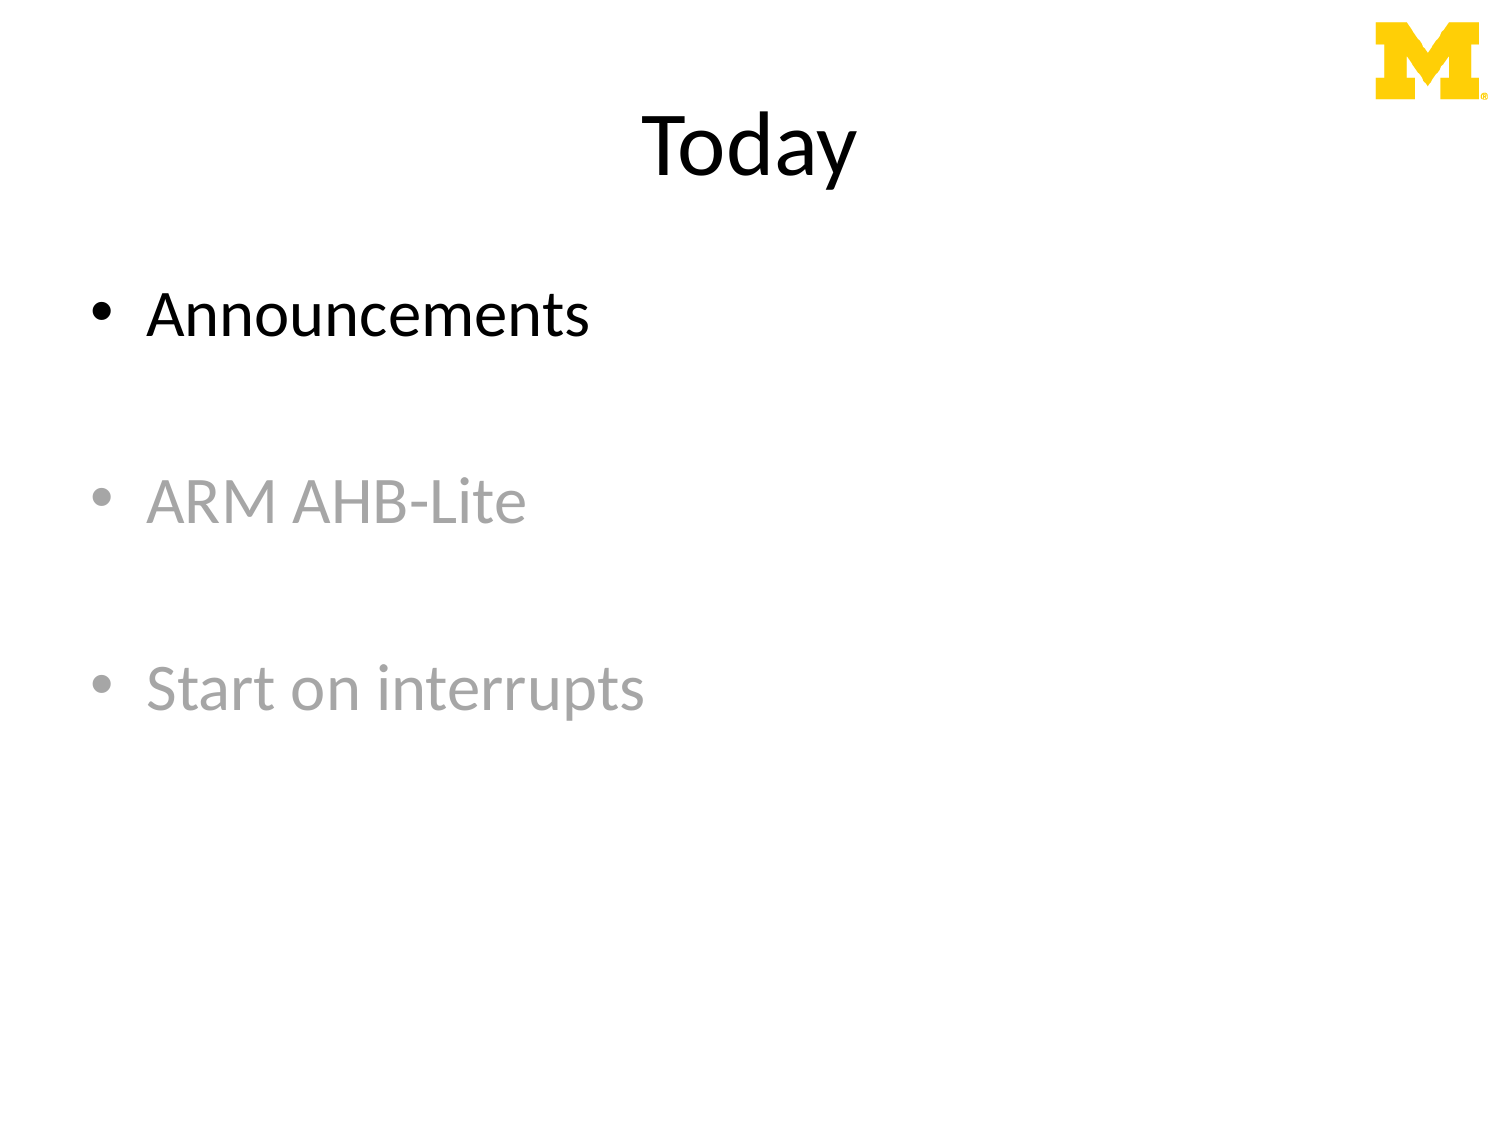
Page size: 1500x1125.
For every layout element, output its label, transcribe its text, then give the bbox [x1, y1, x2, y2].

list Announcements ARM AHB-Lite Start on interrupts [75, 262, 1425, 1005]
title Today [75, 45, 1425, 233]
picture [1375, 22, 1488, 100]
